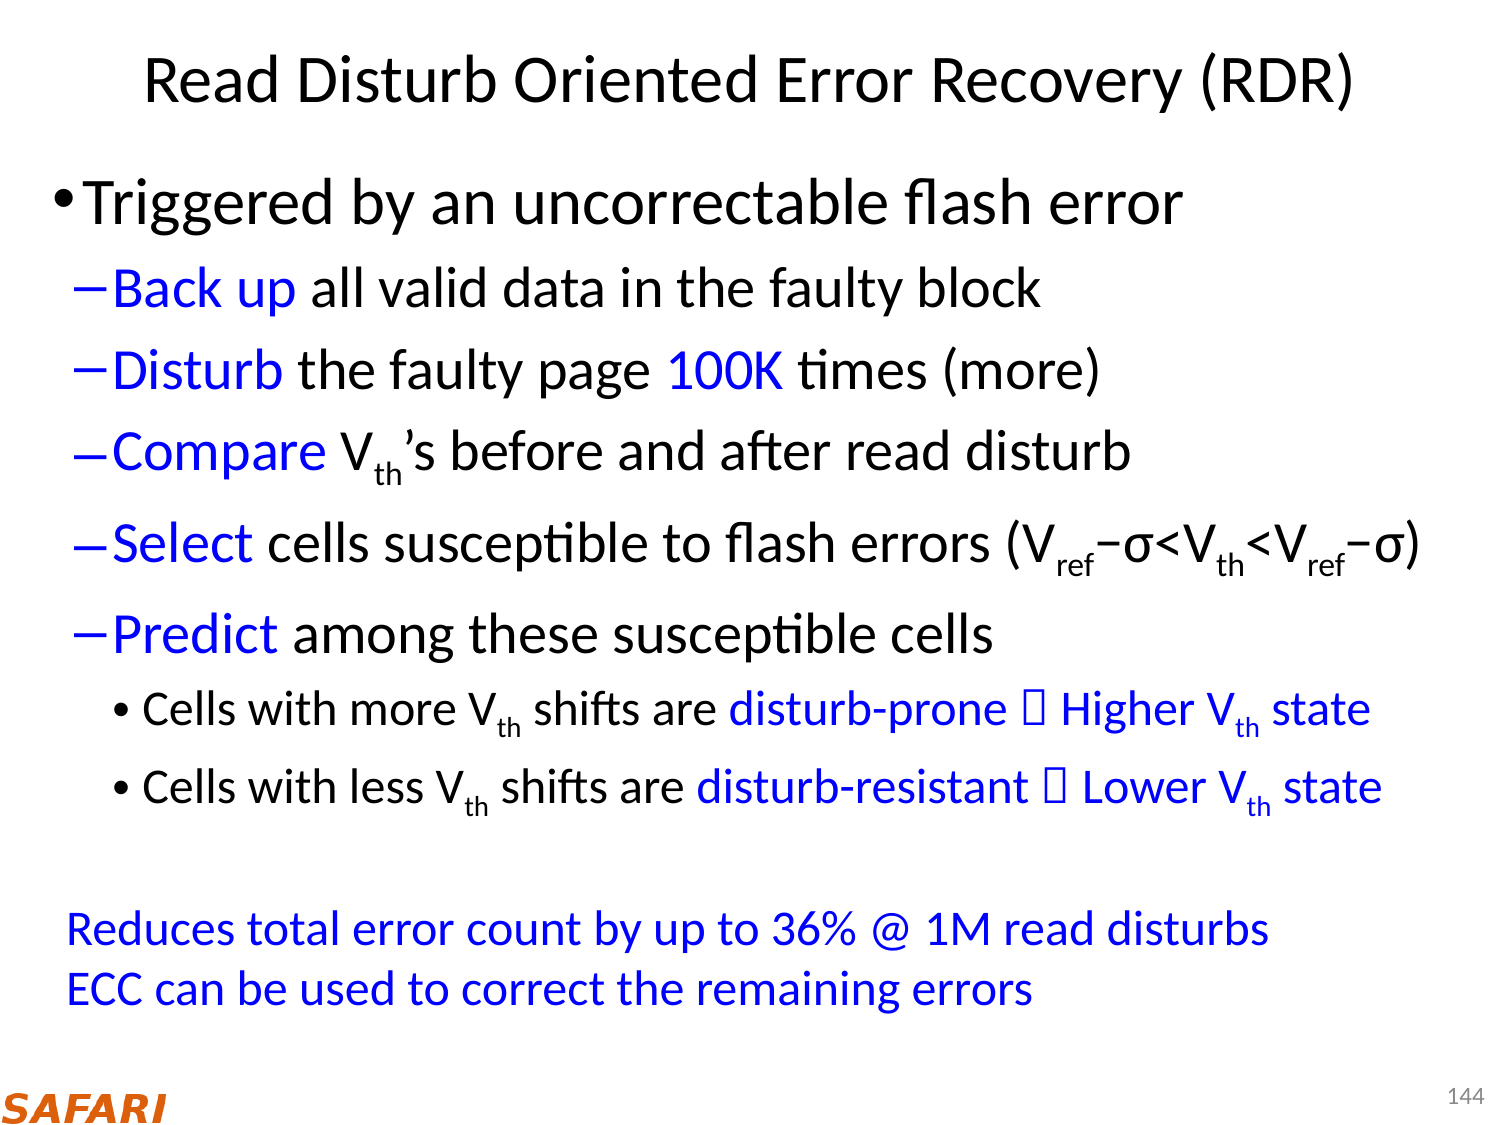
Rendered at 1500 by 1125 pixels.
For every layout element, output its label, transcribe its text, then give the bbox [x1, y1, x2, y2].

list Triggered by an uncorrectable flash error Back up all valid data in the faulty block Disturb the faulty page 100K times (more) Compare Vth’s before and after read disturb Select cells susceptible to flash errors (Vref−σ<Vth<Vref−σ) Predict among these susceptible cells Cells with more Vth shifts are disturb-prone  Higher Vth state Cells with less Vth shifts are disturb-resistant  Lower Vth state [37, 149, 1463, 1056]
title Read Disturb Oriented Error Recovery (RDR) [0, 0, 1500, 150]
picture [0, 1085, 172, 1125]
slide_number 144 [1149, 1064, 1500, 1125]
text_box Reduces total error count by up to 36% @ 1M read disturbs ECC can be used to correct the remaining errors [51, 888, 1285, 1024]
